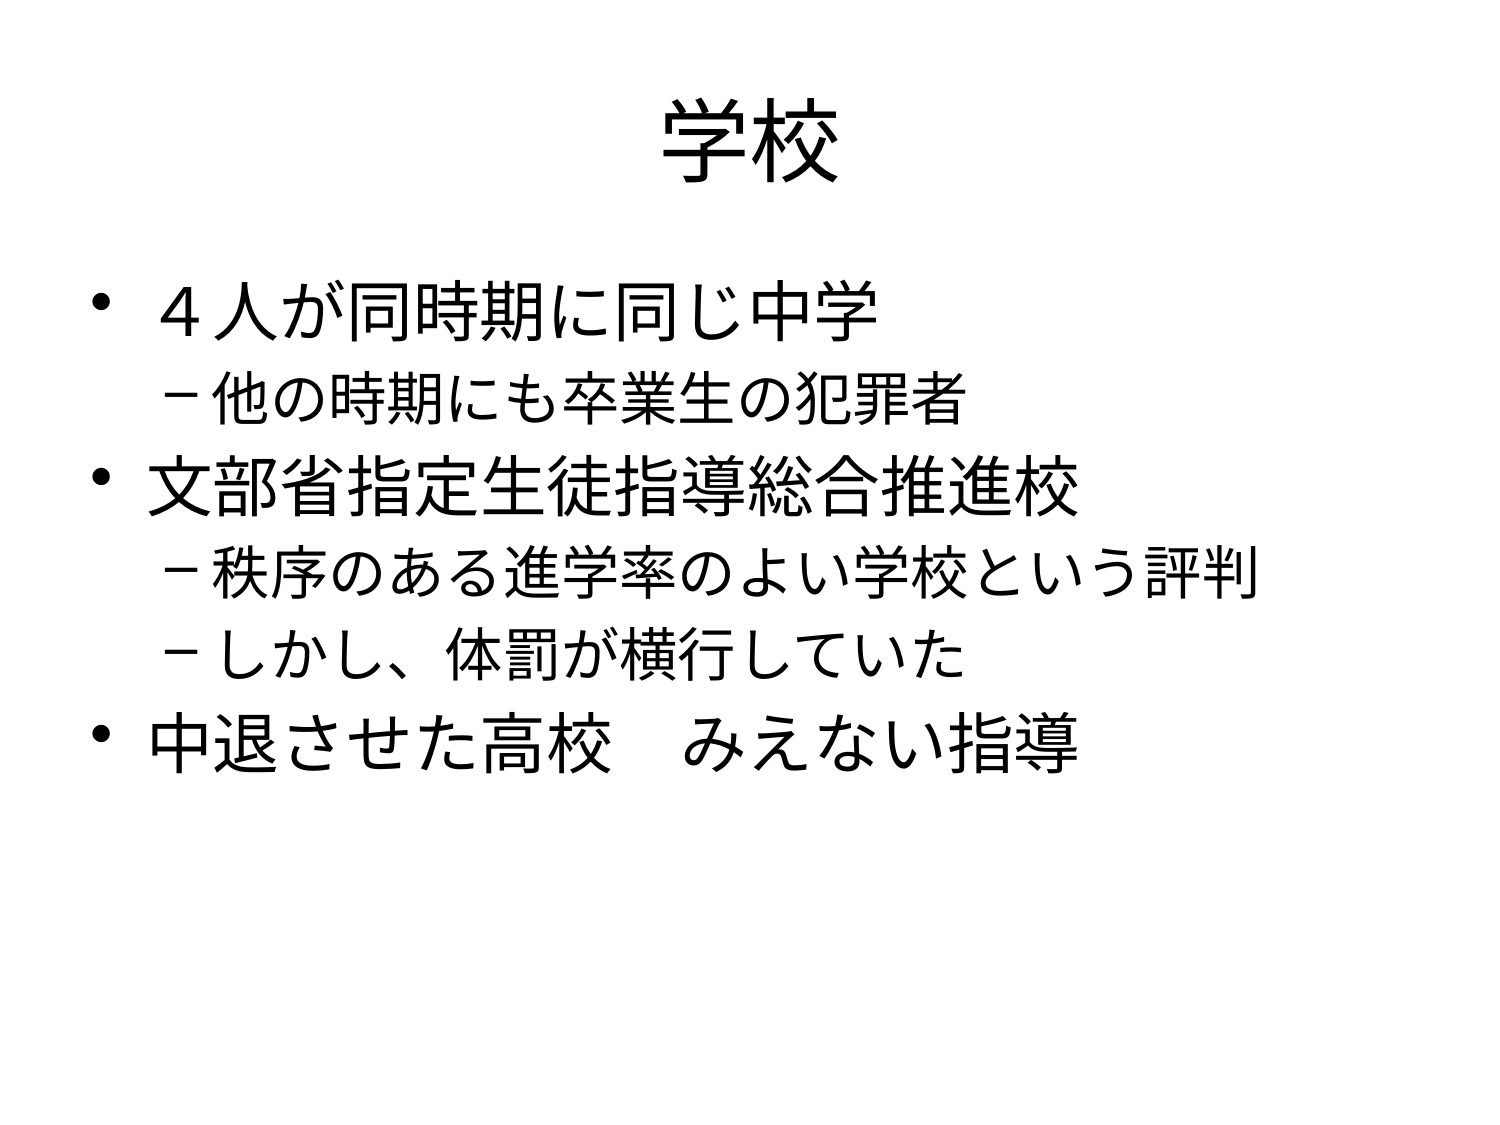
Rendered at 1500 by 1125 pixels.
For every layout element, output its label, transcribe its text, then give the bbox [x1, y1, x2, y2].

title 学校 [74, 44, 1426, 233]
list ４人が同時期に同じ中学 他の時期にも卒業生の犯罪者 文部省指定生徒指導総合推進校 秩序のある進学率のよい学校という評判 しかし、体罰が横行していた 中退させた高校 みえない指導 [74, 262, 1426, 1006]
